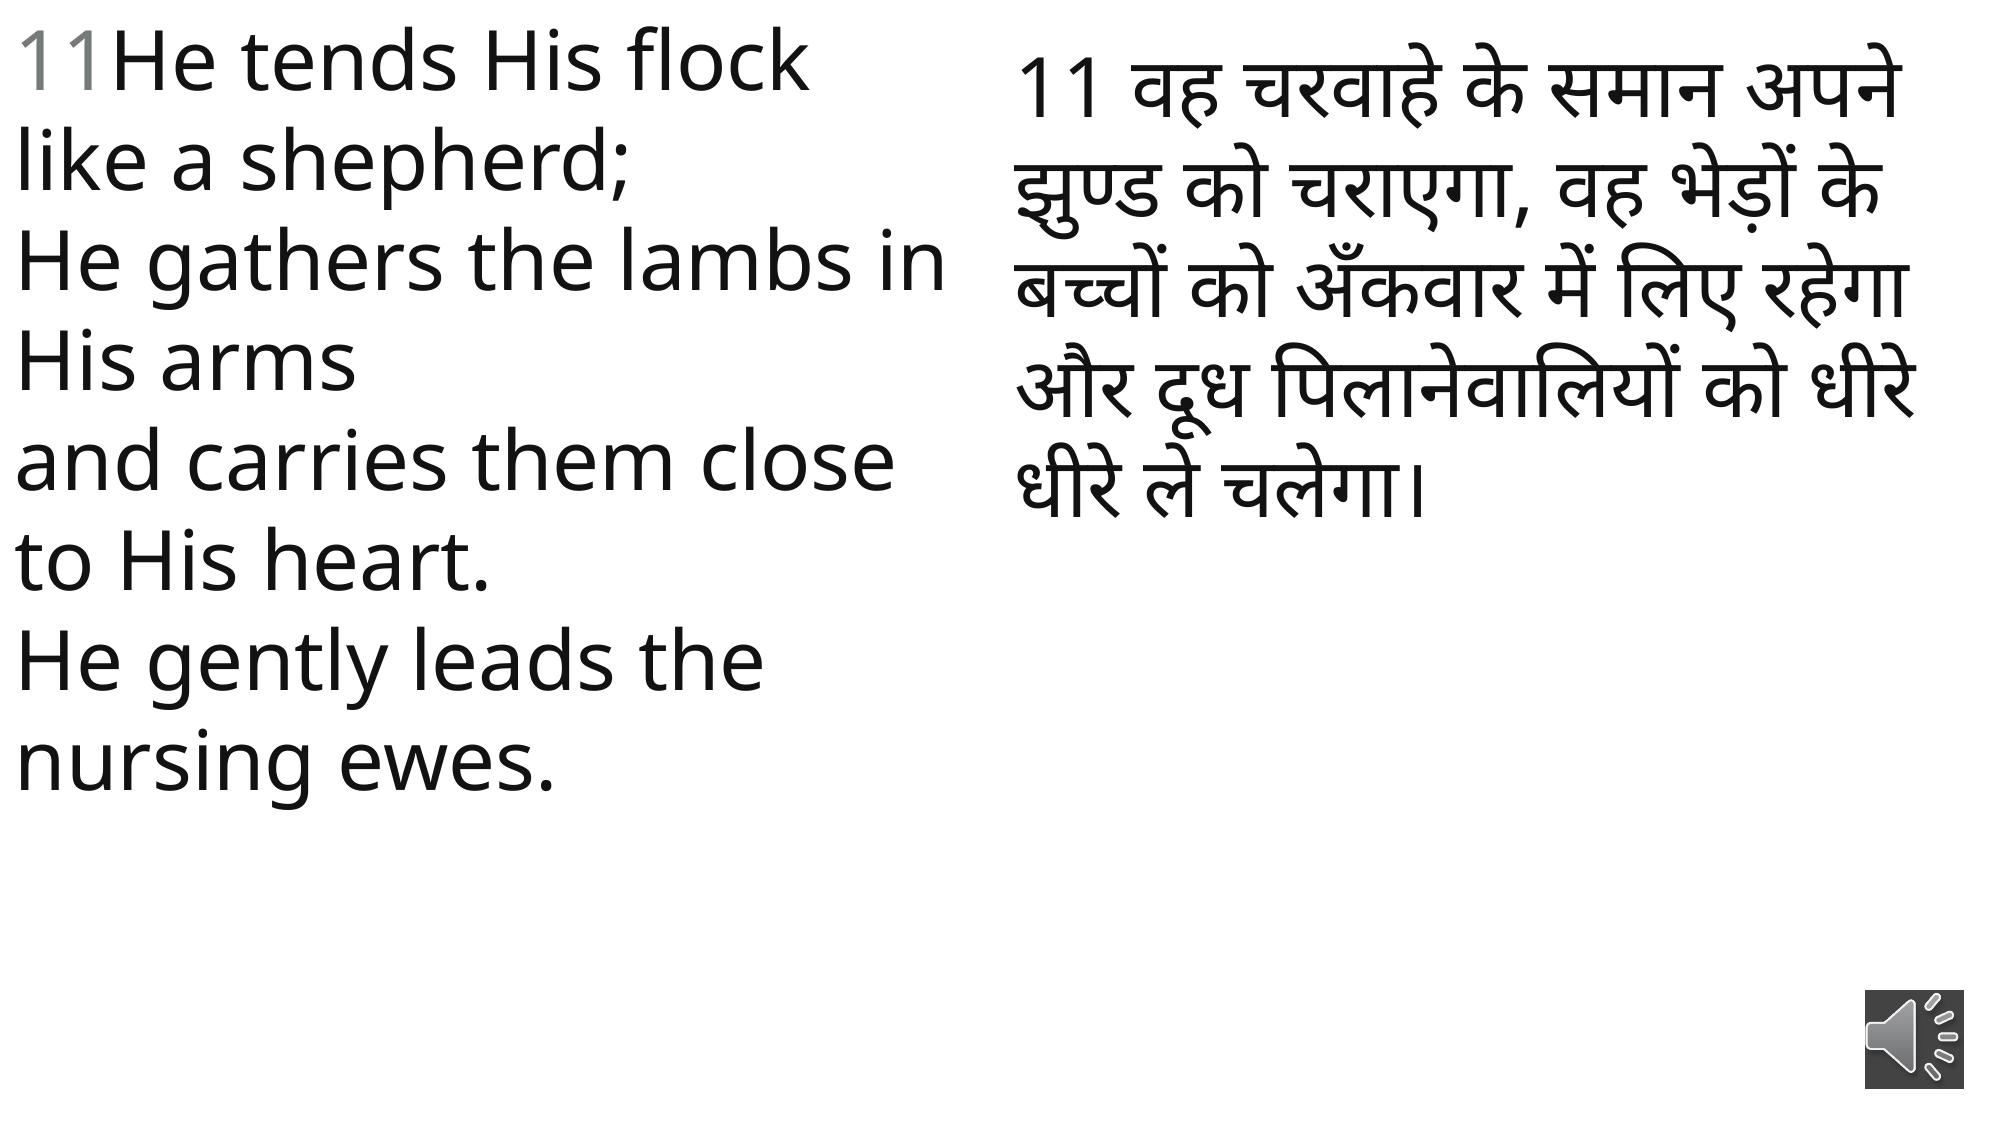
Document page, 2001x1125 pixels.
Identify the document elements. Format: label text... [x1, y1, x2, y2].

text_box 11He tends His flock like a shepherd; He gathers the lambs in His arms and carries them close to His heart. He gently leads the nursing ewes. [0, 0, 981, 1125]
picture [1864, 989, 1965, 1090]
text_box 11 वह चरवाहे के समान अपने झुण्ड को चराएगा, वह भेड़ों के बच्चों को अँकवार में लिए रहेगा और दूध पिलानेवालियों को धीरे धीरे ले चलेगा। [999, 27, 2000, 1104]
